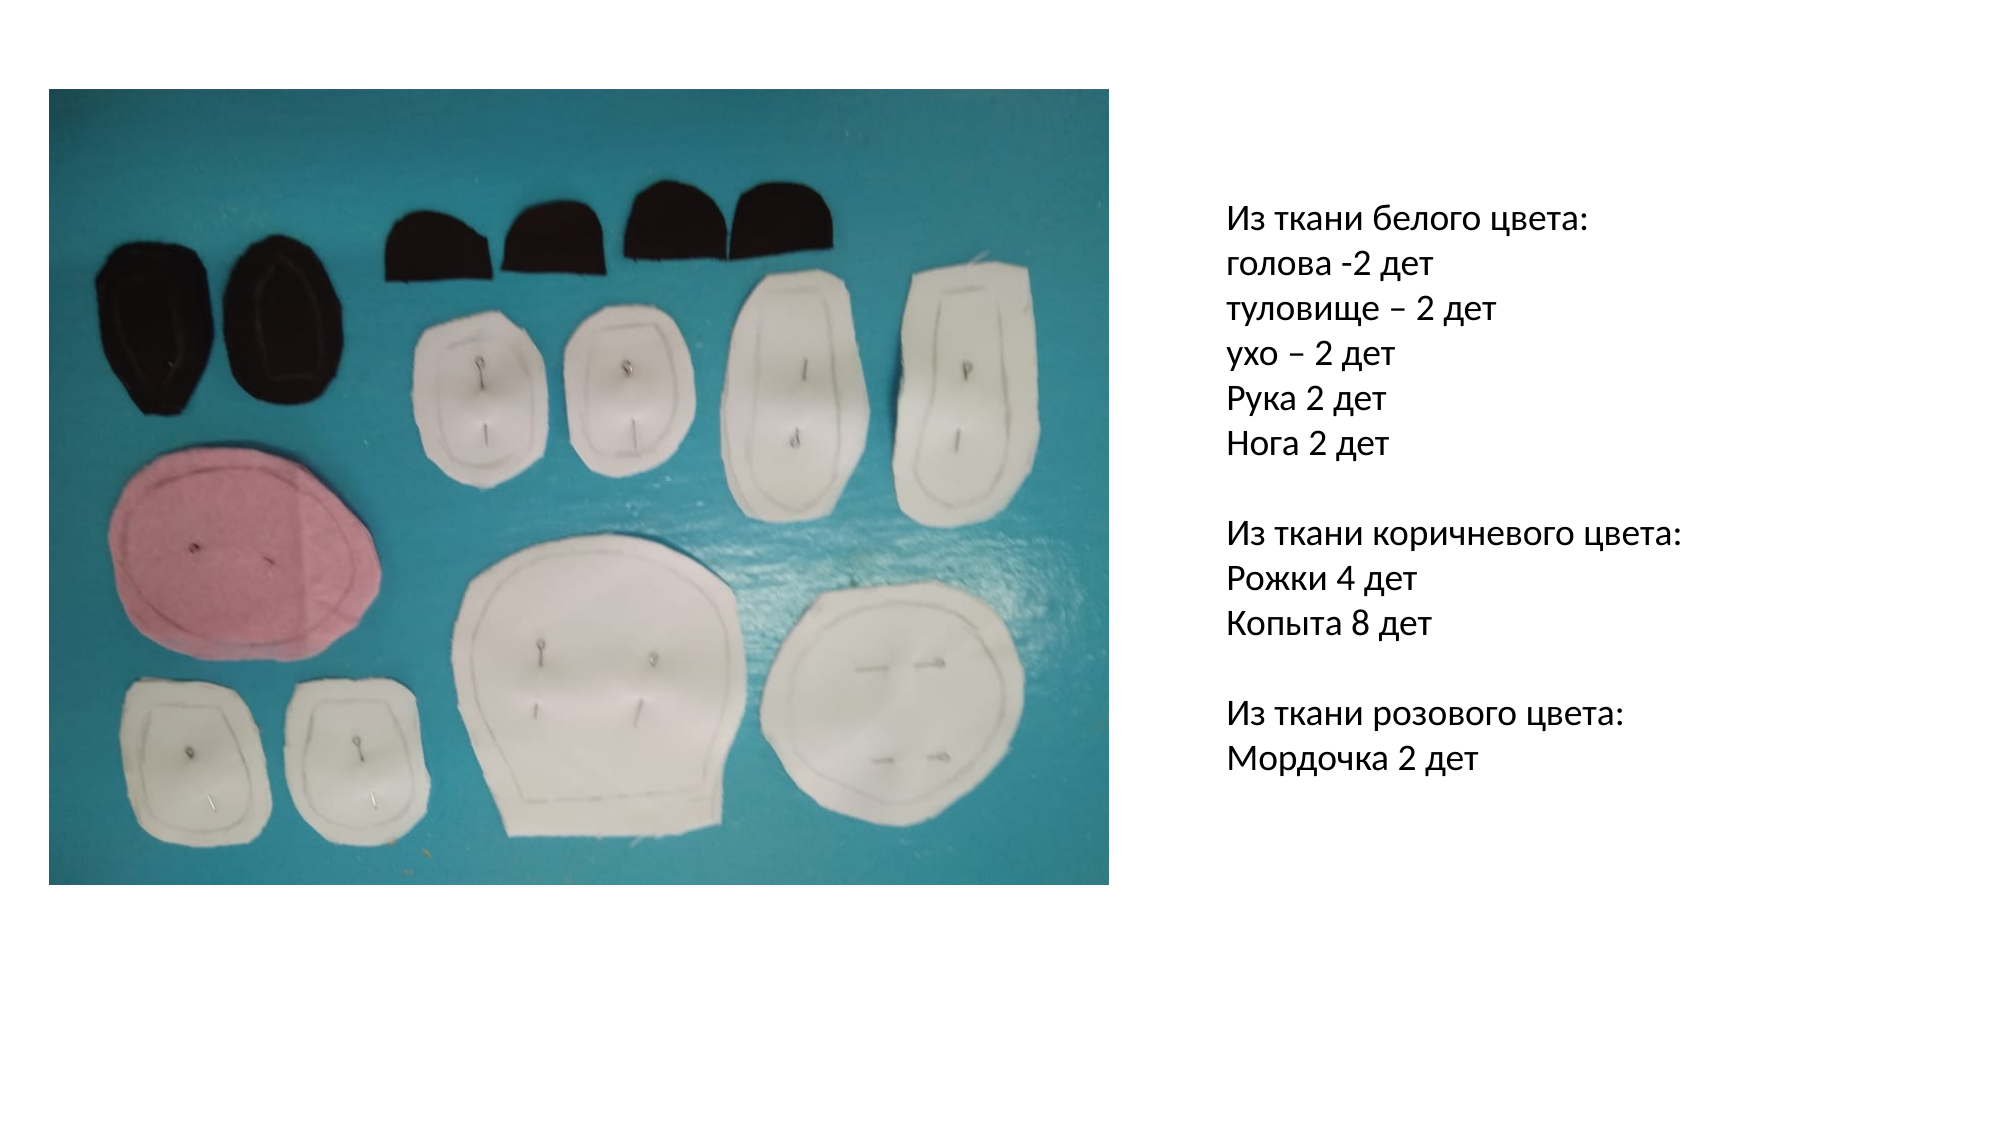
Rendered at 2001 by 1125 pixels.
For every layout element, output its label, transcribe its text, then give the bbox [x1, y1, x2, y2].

text_box Из ткани белого цвета: голова -2 дет туловище – 2 дет ухо – 2 дет Рука 2 дет Нога 2 дет Из ткани коричневого цвета: Рожки 4 дет Копыта 8 дет Из ткани розового цвета: Мордочка 2 дет [1211, 185, 1698, 831]
picture [49, 89, 1110, 885]
